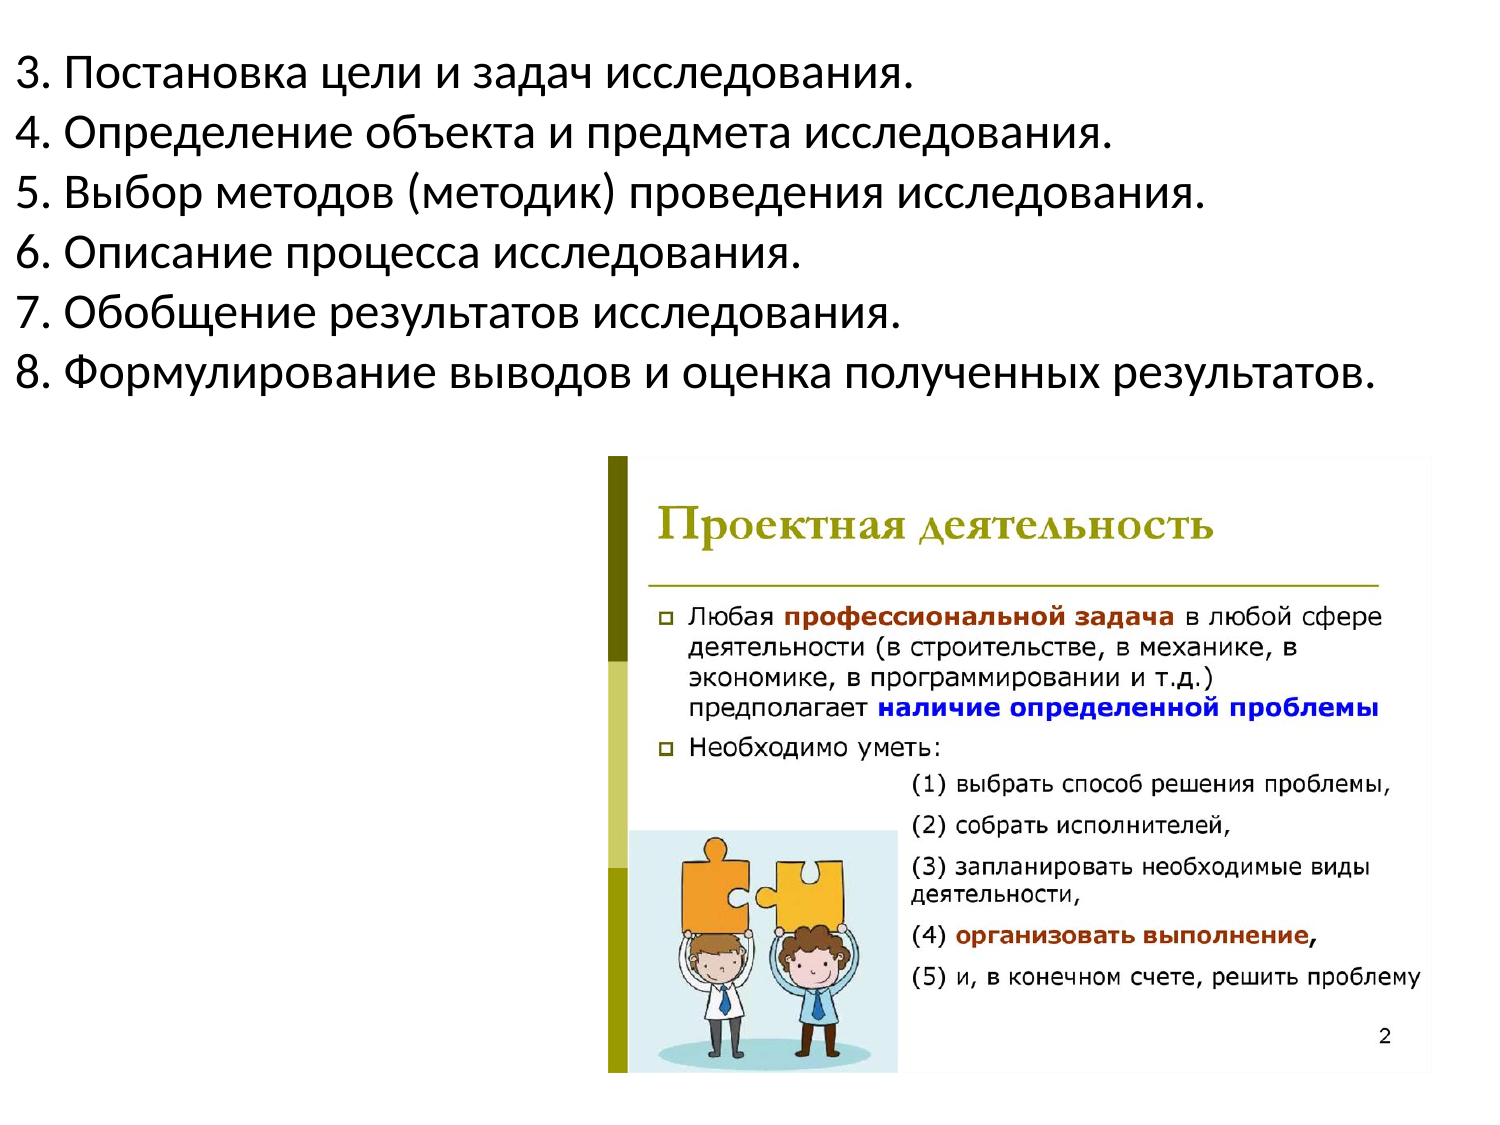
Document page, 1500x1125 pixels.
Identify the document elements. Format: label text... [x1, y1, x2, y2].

picture [608, 455, 1433, 1074]
text_box 3. Постановка цели и задач исследования. 4. Определение объекта и предмета исследования. 5. Выбор методов (методик) проведения исследования. 6. Описание процесса исследования. 7. Обобщение результатов исследования. 8. Формулирование выводов и оценка полученных результатов. [0, 30, 1500, 406]
